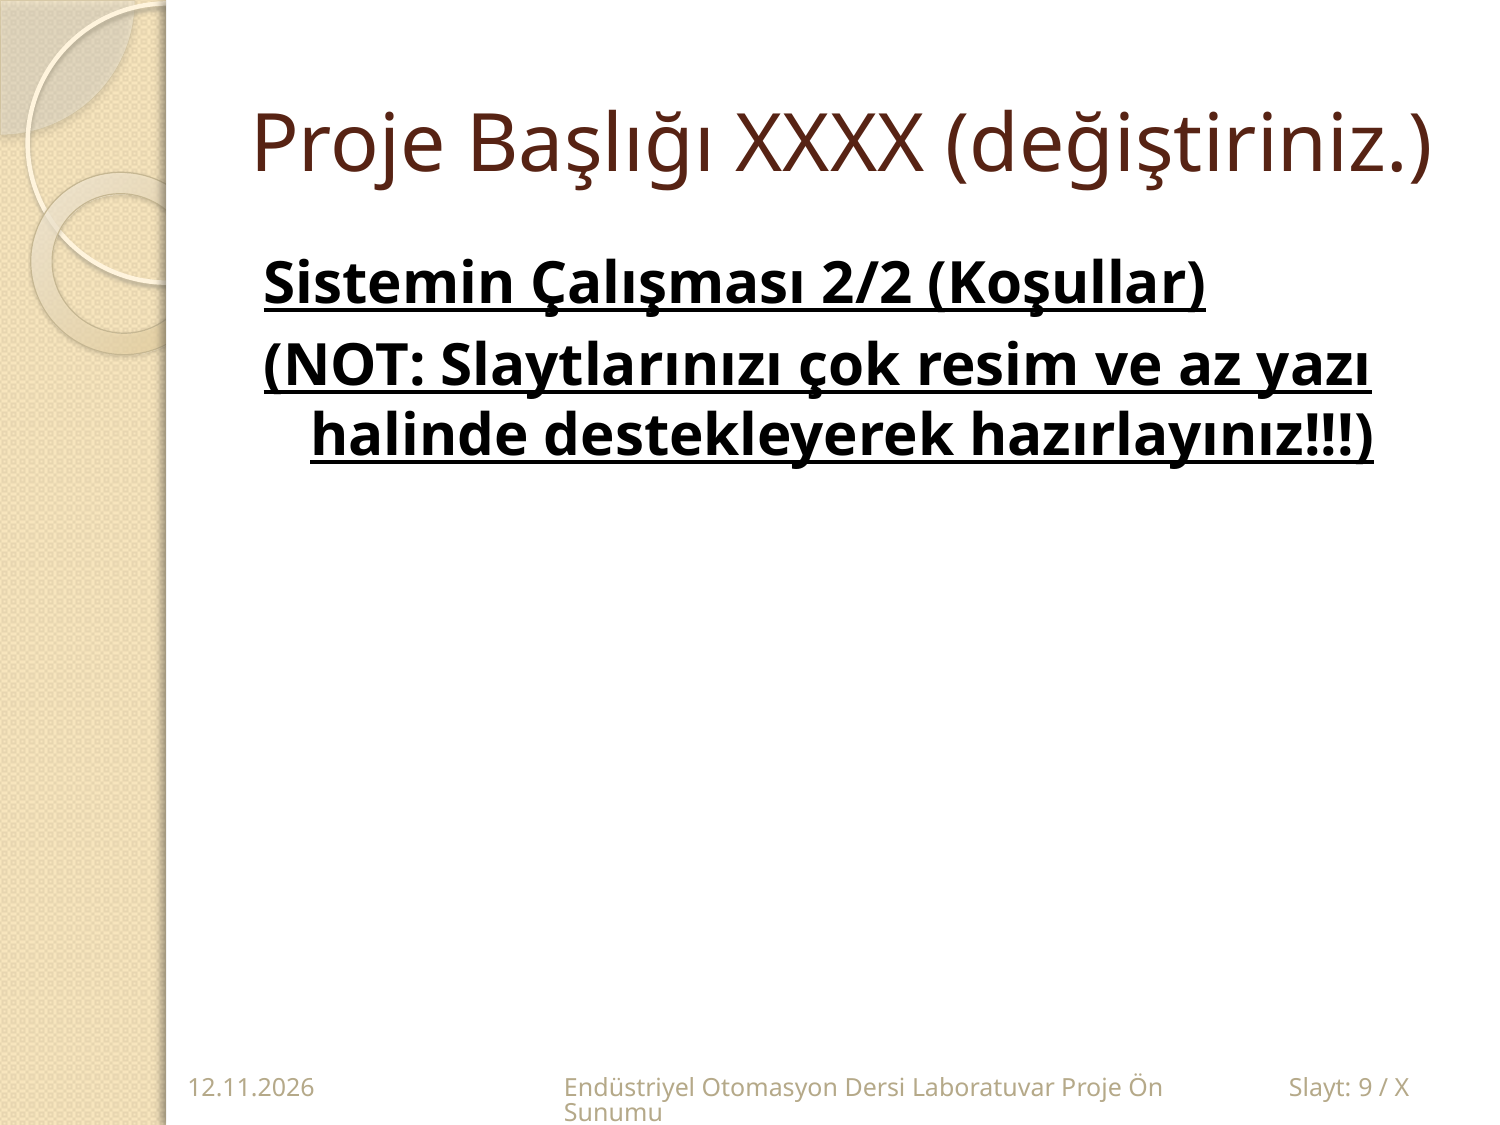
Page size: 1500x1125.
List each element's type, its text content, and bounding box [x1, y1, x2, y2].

title Proje Başlığı XXXX (değiştiriniz.) [235, 45, 1466, 233]
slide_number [172, 1070, 523, 1113]
list Sistemin Çalışması 2/2 (Koşullar) (NOT: Slaytlarınızı çok resim ve az yazı halinde destekleyerek hazırlayınız!!!) [235, 237, 1466, 1025]
slide_number Slayt: 9 / X [1210, 1070, 1488, 1113]
footer Endüstriyel Otomasyon Dersi Laboratuvar Proje Ön Sunumu [549, 1070, 1199, 1114]
